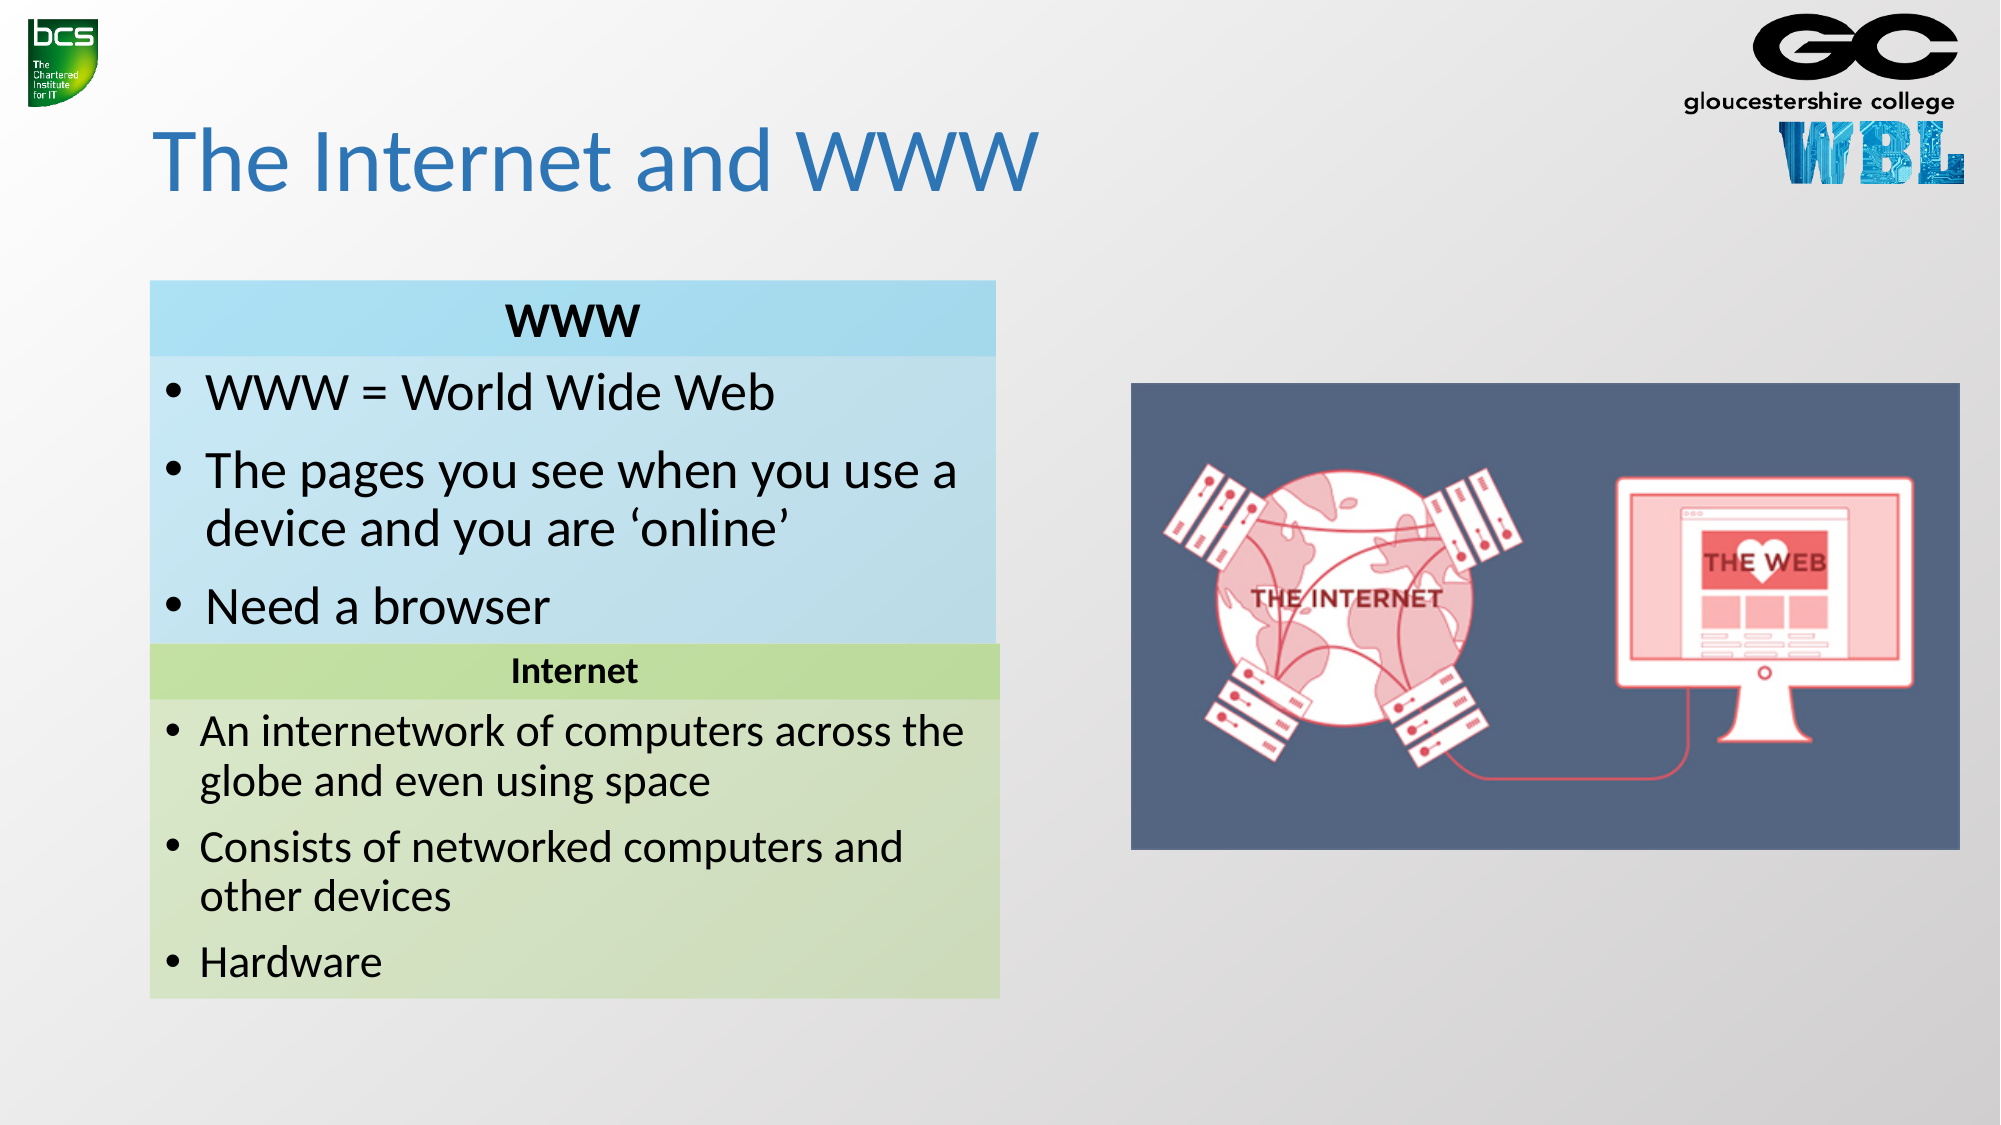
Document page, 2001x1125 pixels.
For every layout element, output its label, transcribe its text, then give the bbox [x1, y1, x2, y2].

picture [28, 19, 98, 107]
picture [1131, 383, 1960, 850]
title The Internet and WWW [137, 59, 1863, 265]
list Internet [149, 643, 1000, 699]
picture [1674, 5, 1964, 184]
picture [1950, 163, 1959, 172]
list WWW [149, 280, 996, 356]
list WWW = World Wide Web The pages you see when you use a device and you are ‘online’ Need a browser [149, 356, 996, 643]
list An internetwork of computers across the globe and even using space Consists of networked computers and other devices Hardware [149, 699, 1000, 999]
